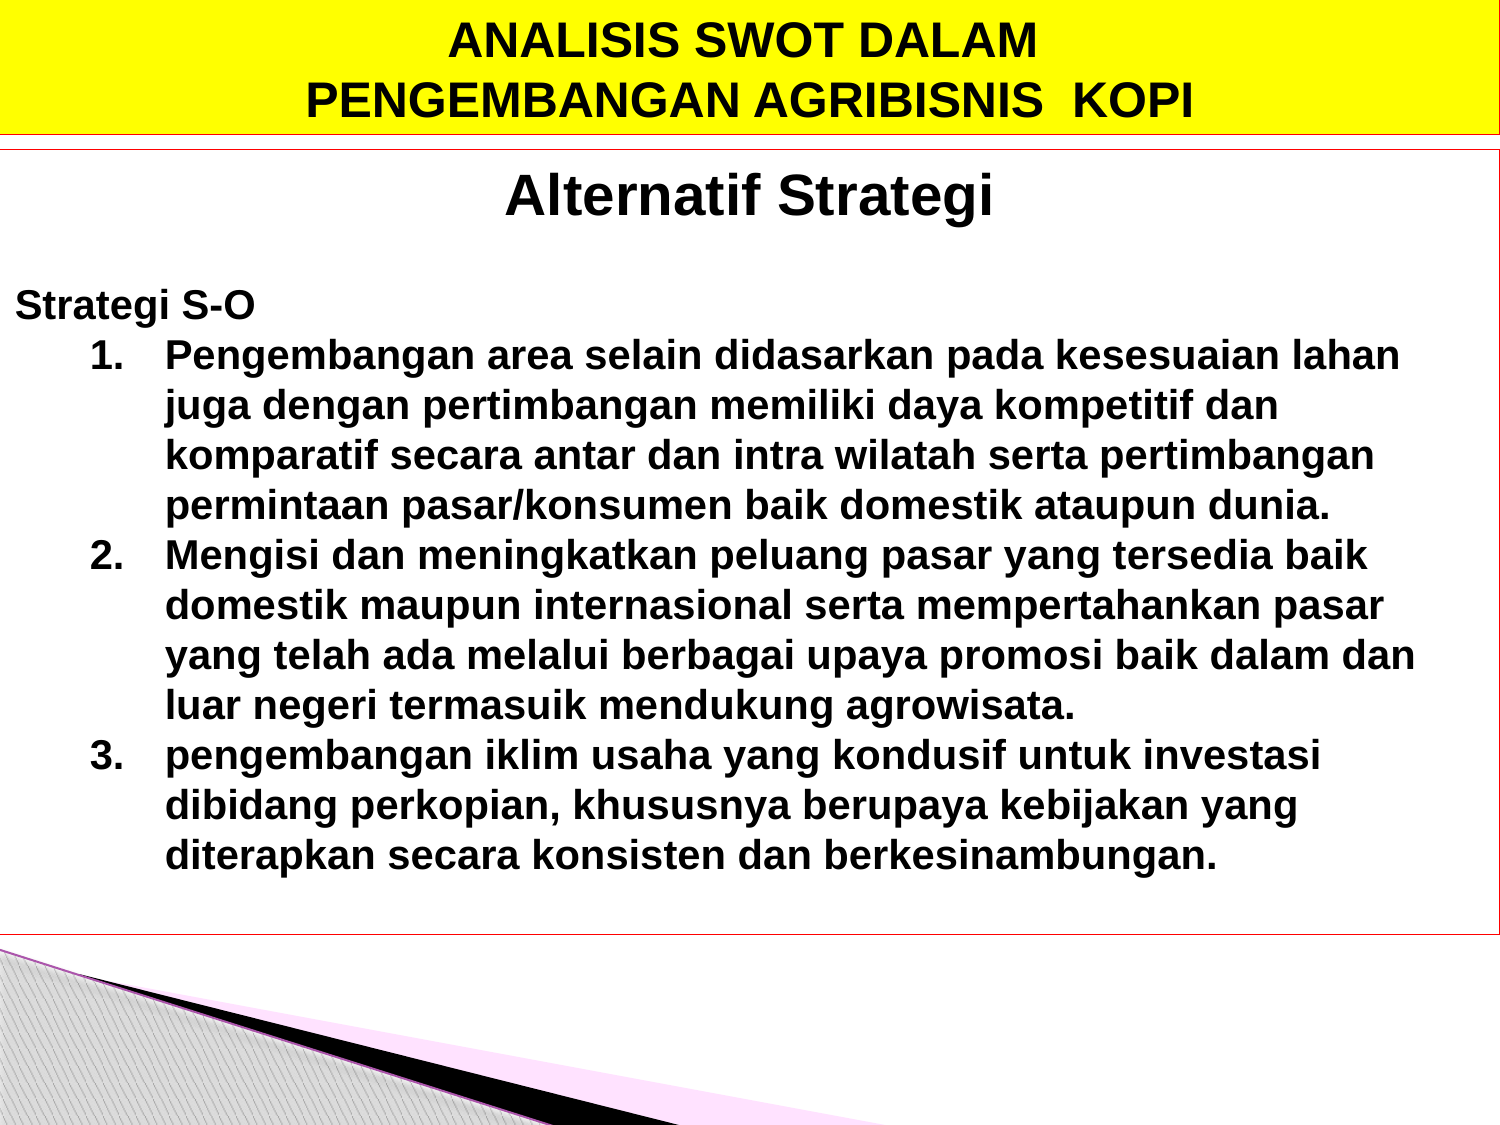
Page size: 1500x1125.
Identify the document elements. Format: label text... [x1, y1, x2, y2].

text_box ANALISIS SWOT DALAM PENGEMBANGAN AGRIBISNIS KOPI [0, 0, 1500, 135]
text_box Alternatif Strategi Strategi S-O Pengembangan area selain didasarkan pada kesesuaian lahan juga dengan pertimbangan memiliki daya kompetitif dan komparatif secara antar dan intra wilatah serta pertimbangan permintaan pasar/konsumen baik domestik ataupun dunia. Mengisi dan meningkatkan peluang pasar yang tersedia baik domestik maupun internasional serta mempertahankan pasar yang telah ada melalui berbagai upaya promosi baik dalam dan luar negeri termasuik mendukung agrowisata. pengembangan iklim usaha yang kondusif untuk investasi dibidang perkopian, khususnya berupaya kebijakan yang diterapkan secara konsisten dan berkesinambungan. [0, 149, 1500, 935]
